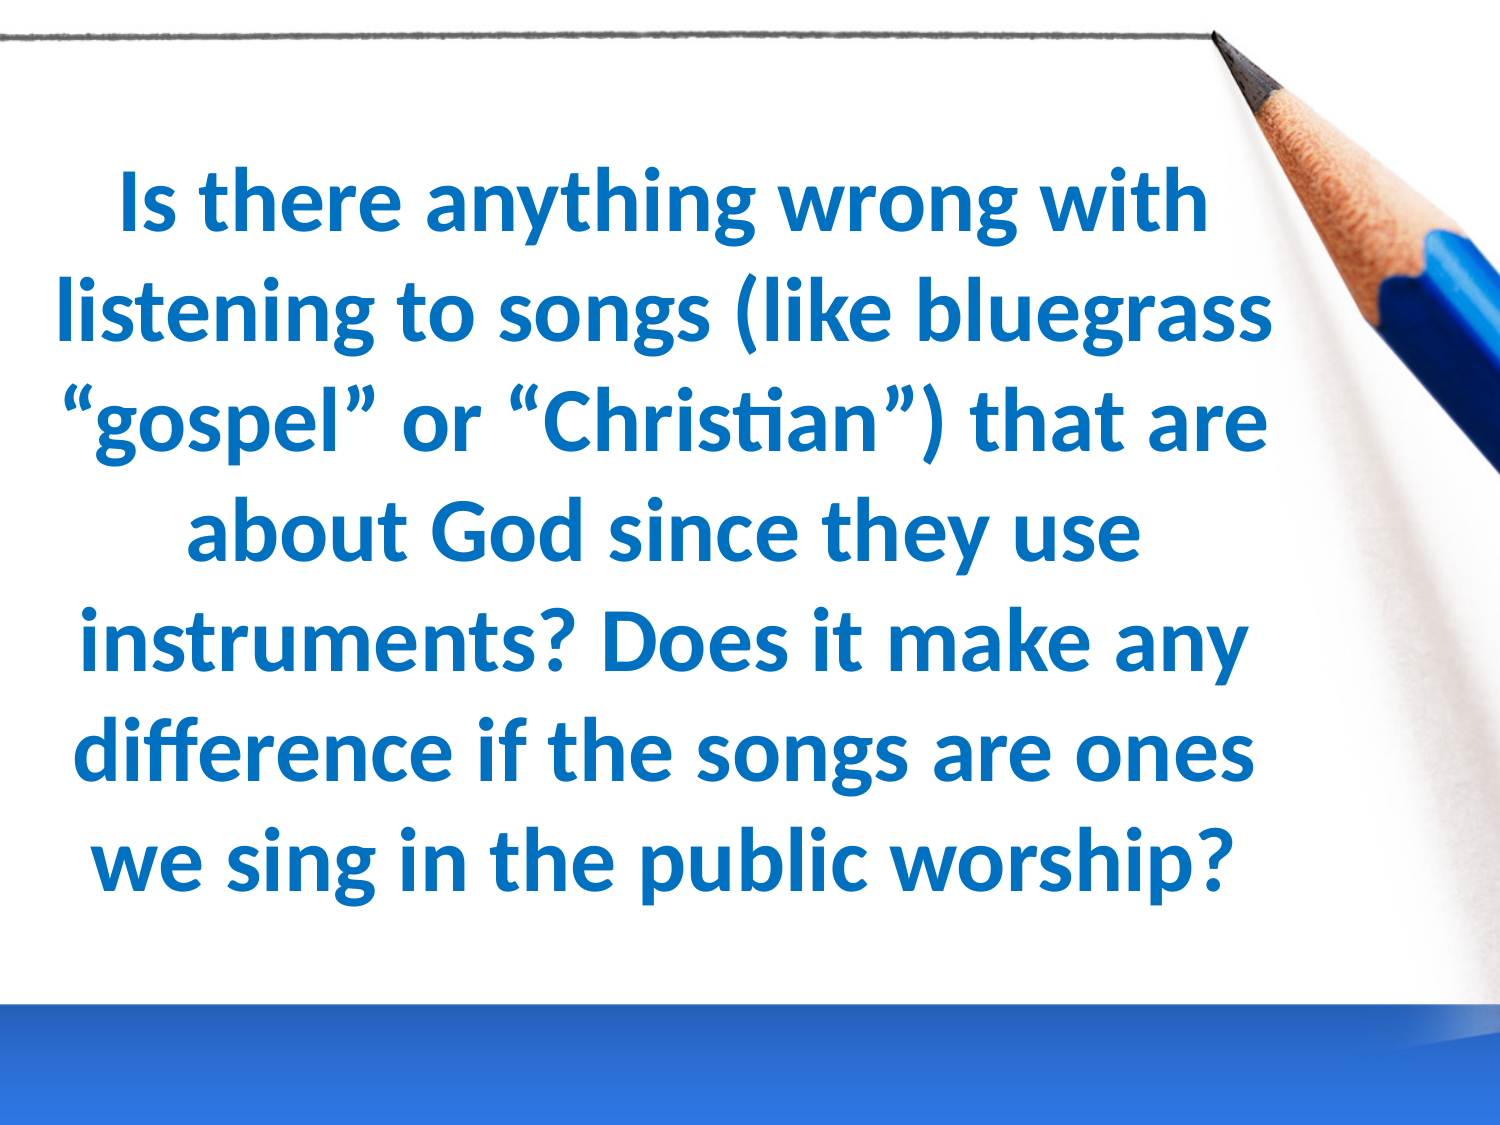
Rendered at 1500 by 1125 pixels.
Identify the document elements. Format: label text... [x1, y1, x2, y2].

picture [0, 0, 1500, 1125]
text_box Is there anything wrong with listening to songs (like bluegrass “gospel” or “Christian”) that are about God since they use instruments? Does it make any difference if the songs are ones we sing in the public worship? [4, 132, 1325, 917]
